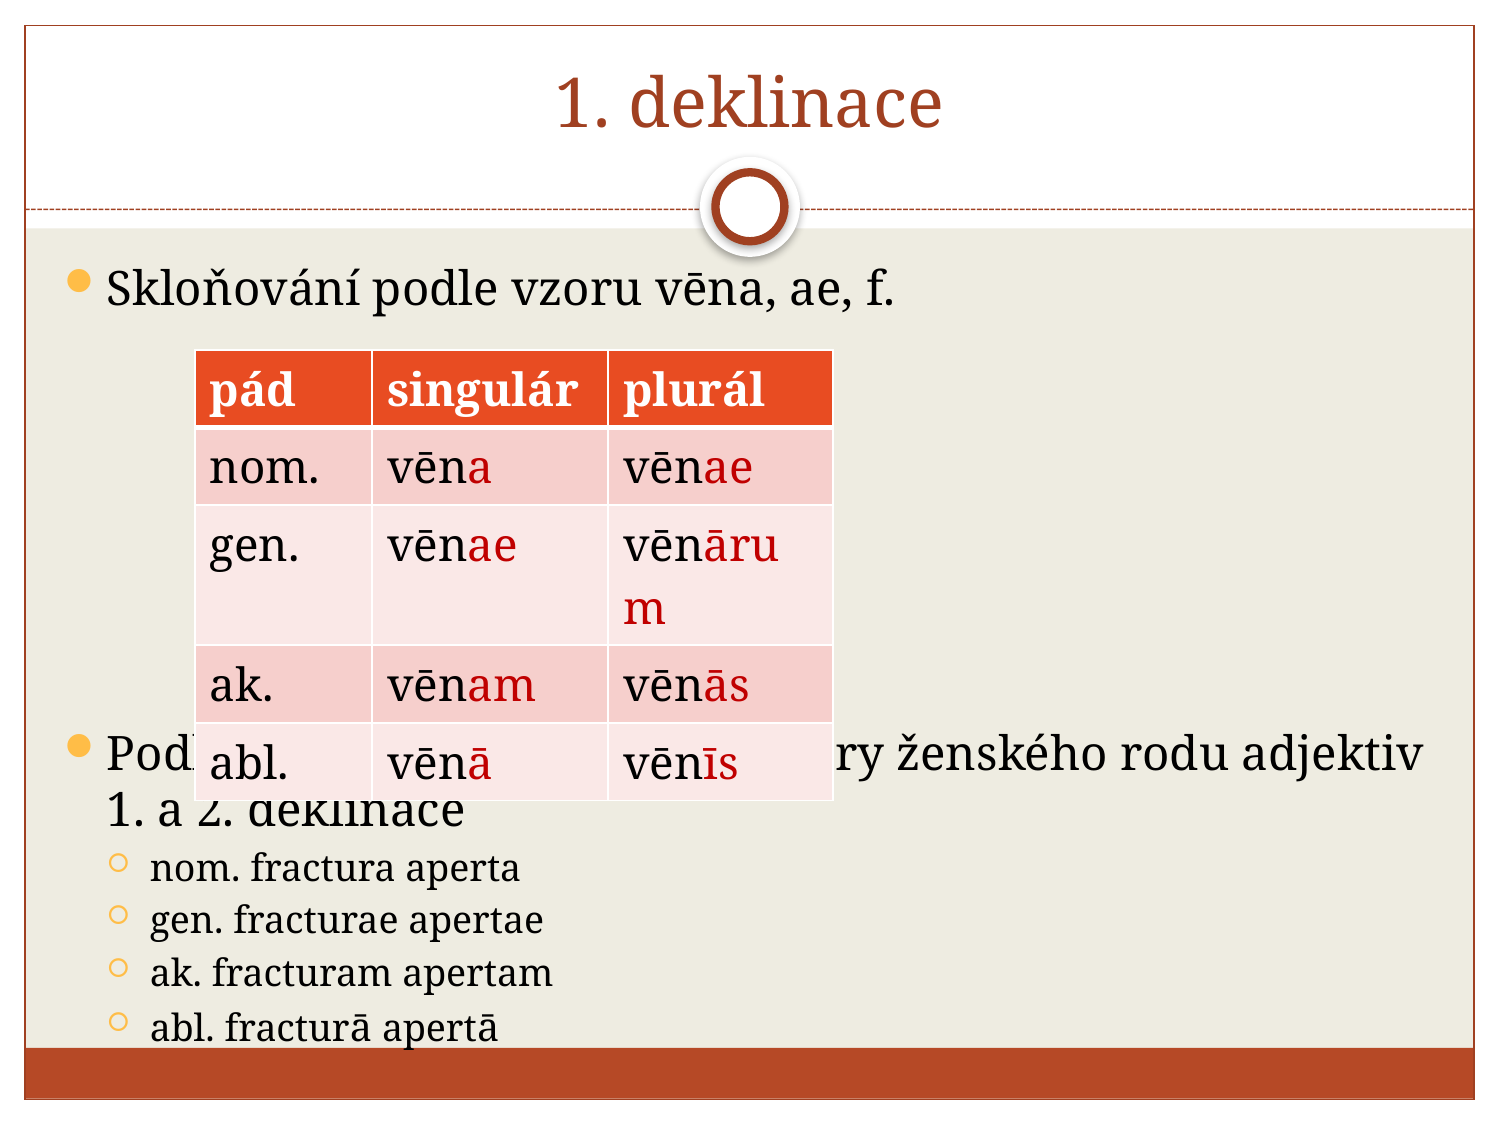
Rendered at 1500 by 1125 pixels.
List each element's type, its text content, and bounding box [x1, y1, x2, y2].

table_cell ak. [196, 646, 371, 722]
table_cell vēnae [609, 430, 832, 504]
table_header plurál [609, 351, 832, 425]
list Skloňování podle vzoru vēna, ae, f. Podle vzoru vēna se skloňují tvary ženského rodu adjektiv 1. a 2. deklinace nom. fractura aperta gen. fracturae apertae ak. fracturam apertam abl. fracturā apertā [49, 250, 1445, 1059]
table_cell vēnās [609, 646, 832, 722]
table_cell vēnīs [609, 724, 832, 800]
table_cell gen. [196, 506, 371, 644]
table_cell vēna [373, 430, 607, 504]
table_header pád [196, 351, 371, 425]
table_cell vēnam [373, 646, 607, 722]
table_cell nom. [196, 430, 371, 504]
table_cell vēnārum [609, 506, 832, 644]
table_cell vēnae [373, 506, 607, 644]
table_cell vēnā [373, 724, 607, 800]
title 1. deklinace [49, 37, 1450, 162]
table_header singulár [373, 351, 607, 425]
table_cell abl. [196, 724, 371, 800]
